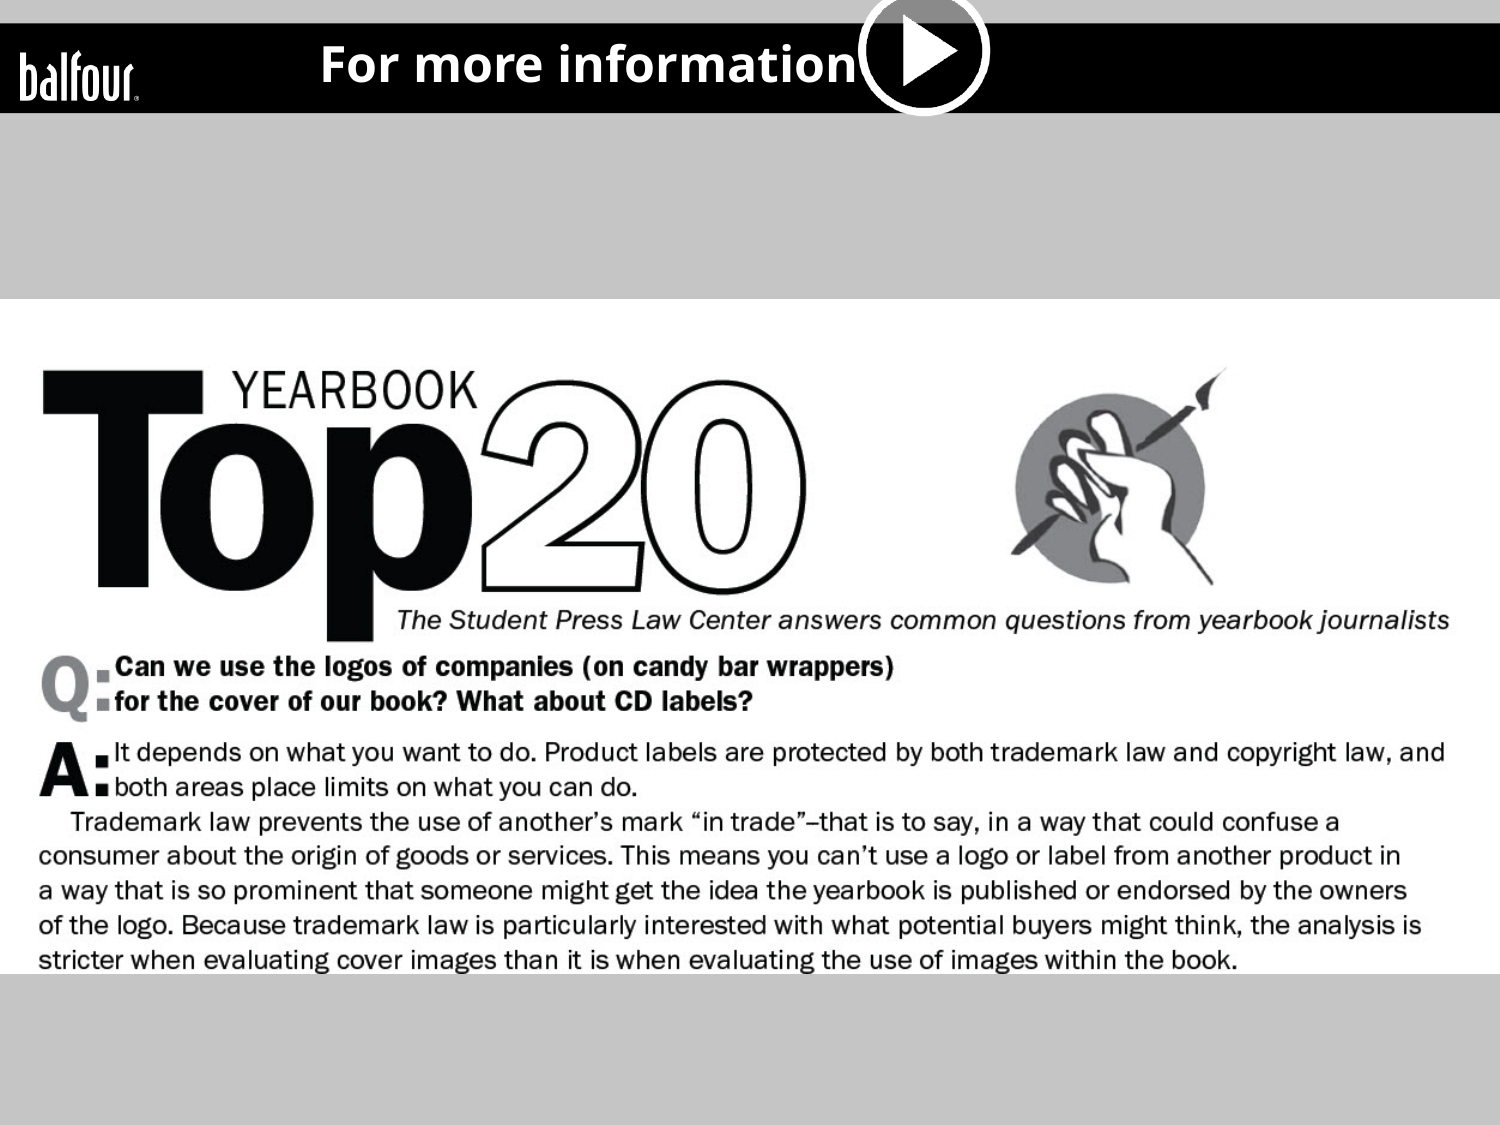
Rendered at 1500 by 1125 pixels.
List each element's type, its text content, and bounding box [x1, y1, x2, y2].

text_box For more information [304, 24, 850, 100]
picture [20, 50, 139, 101]
picture [855, 0, 994, 120]
picture [0, 299, 1500, 974]
